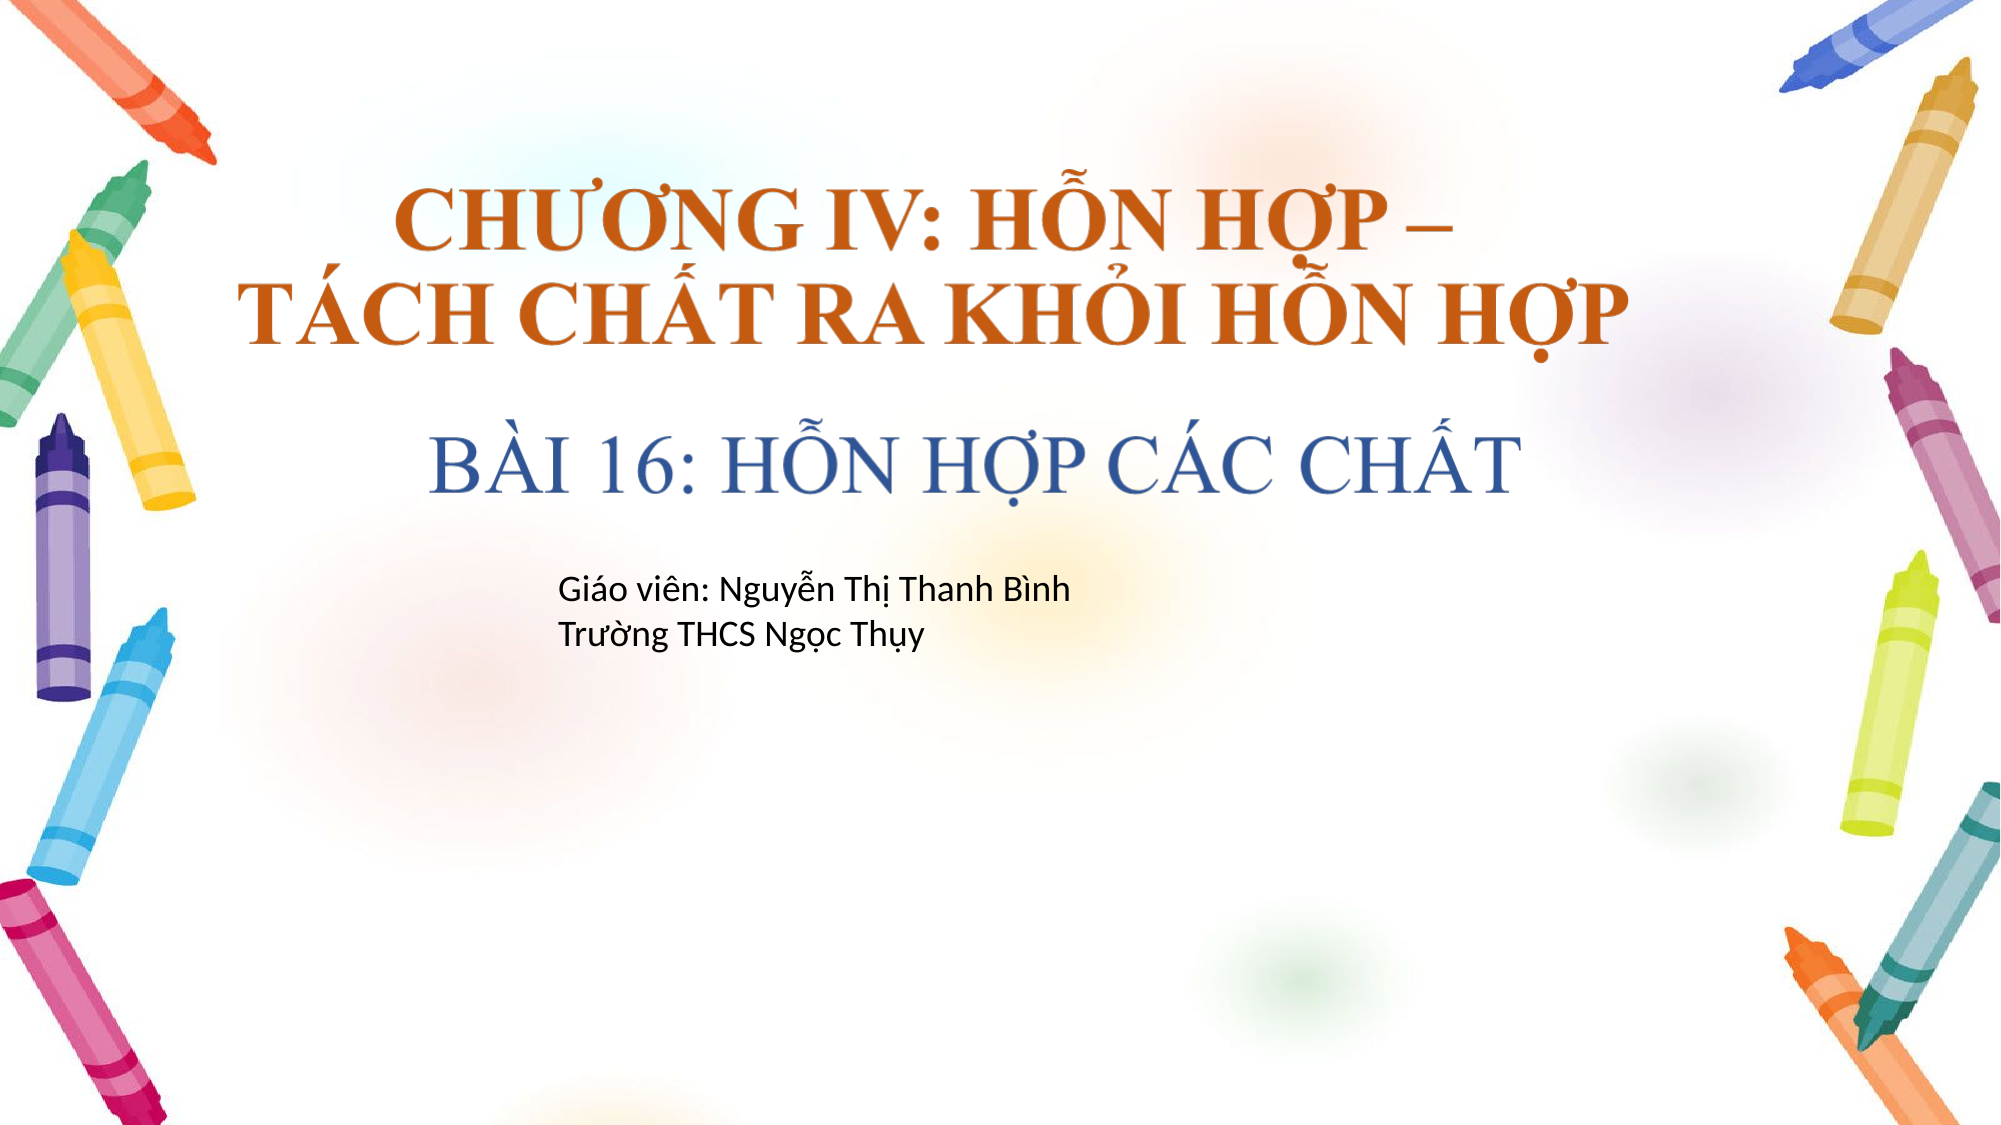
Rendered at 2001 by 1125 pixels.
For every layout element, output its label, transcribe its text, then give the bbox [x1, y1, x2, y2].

text_box Giáo viên: Nguyễn Thị Thanh Bình Trường THCS Ngọc Thụy [543, 563, 1494, 662]
picture [0, 0, 2001, 1125]
